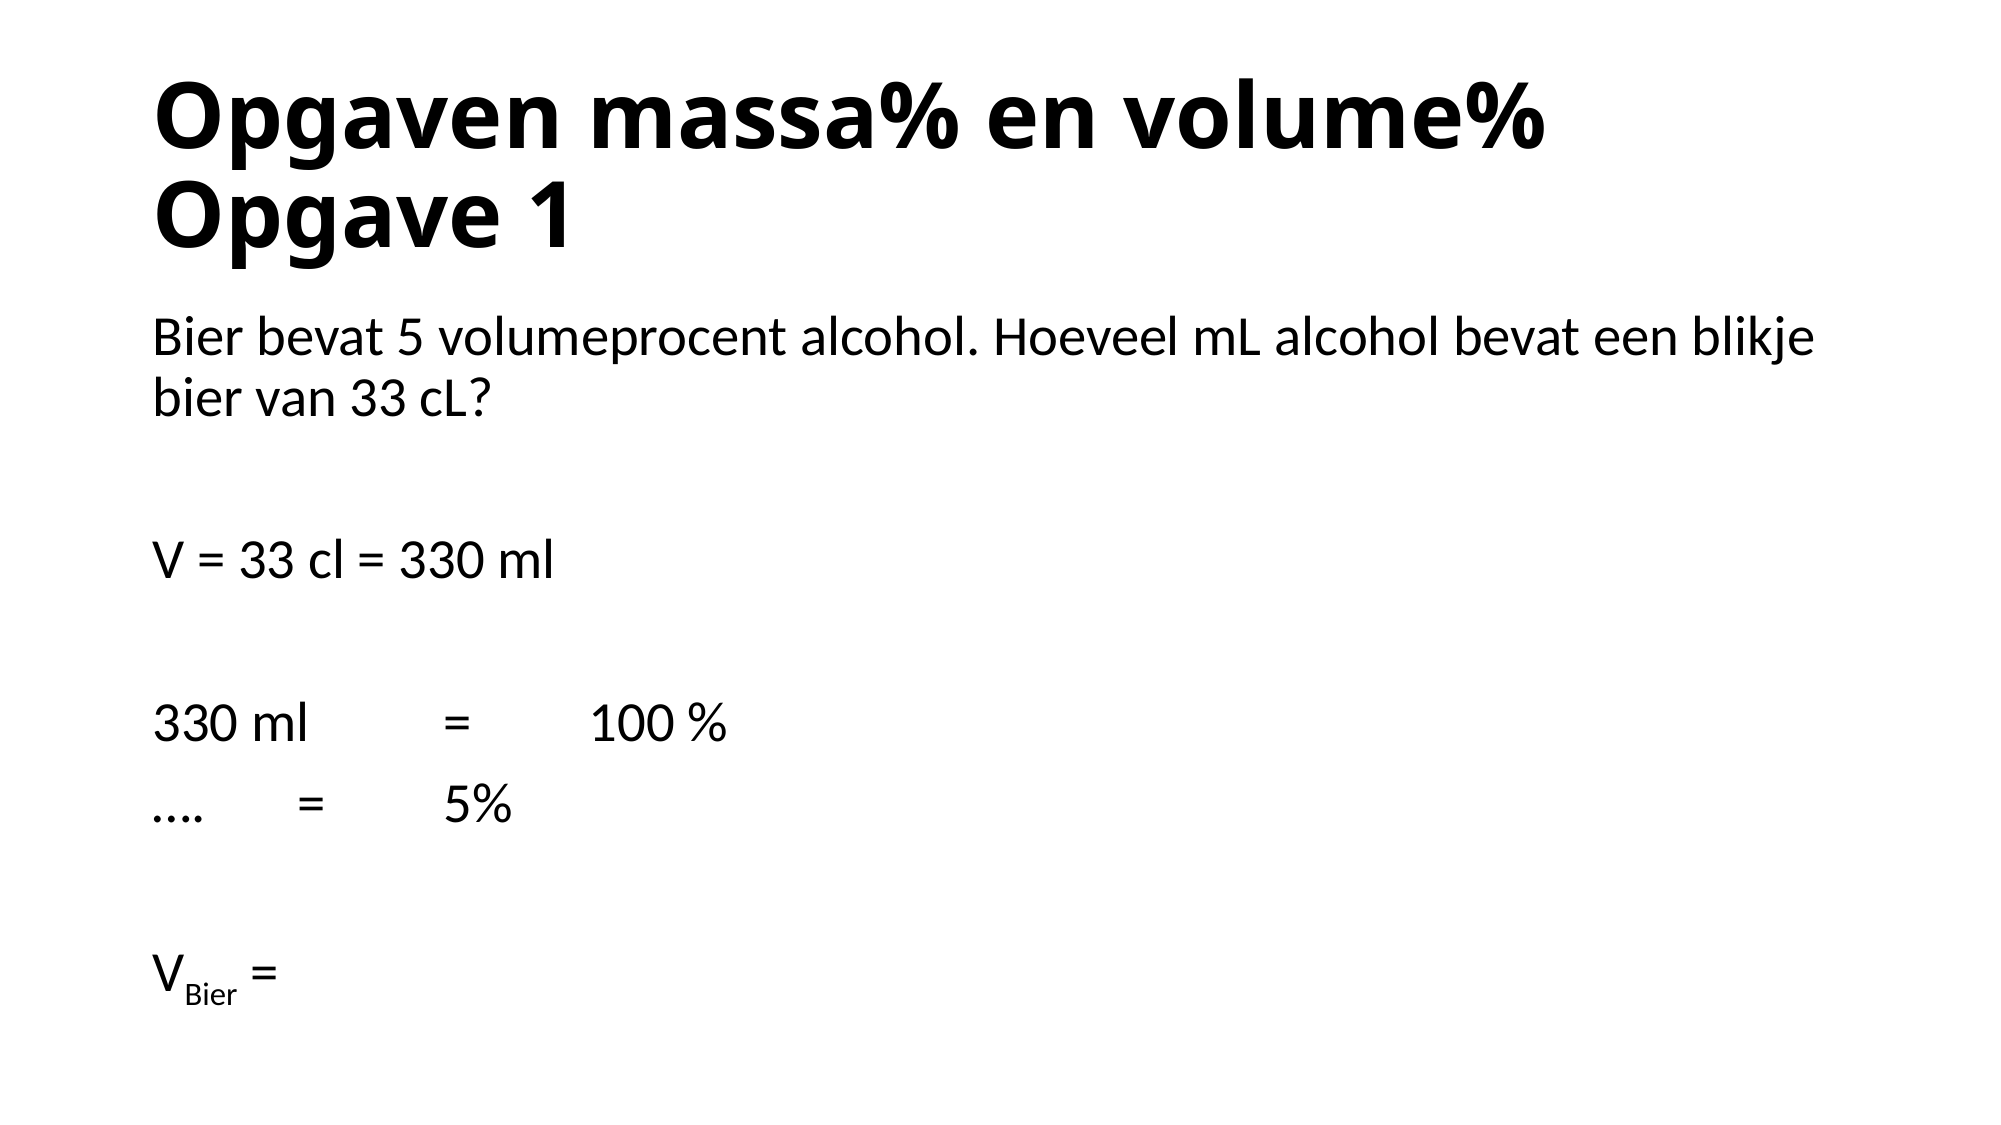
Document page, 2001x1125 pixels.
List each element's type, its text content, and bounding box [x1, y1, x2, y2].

title Opgaven massa% en volume% Opgave 1 [137, 59, 1863, 278]
